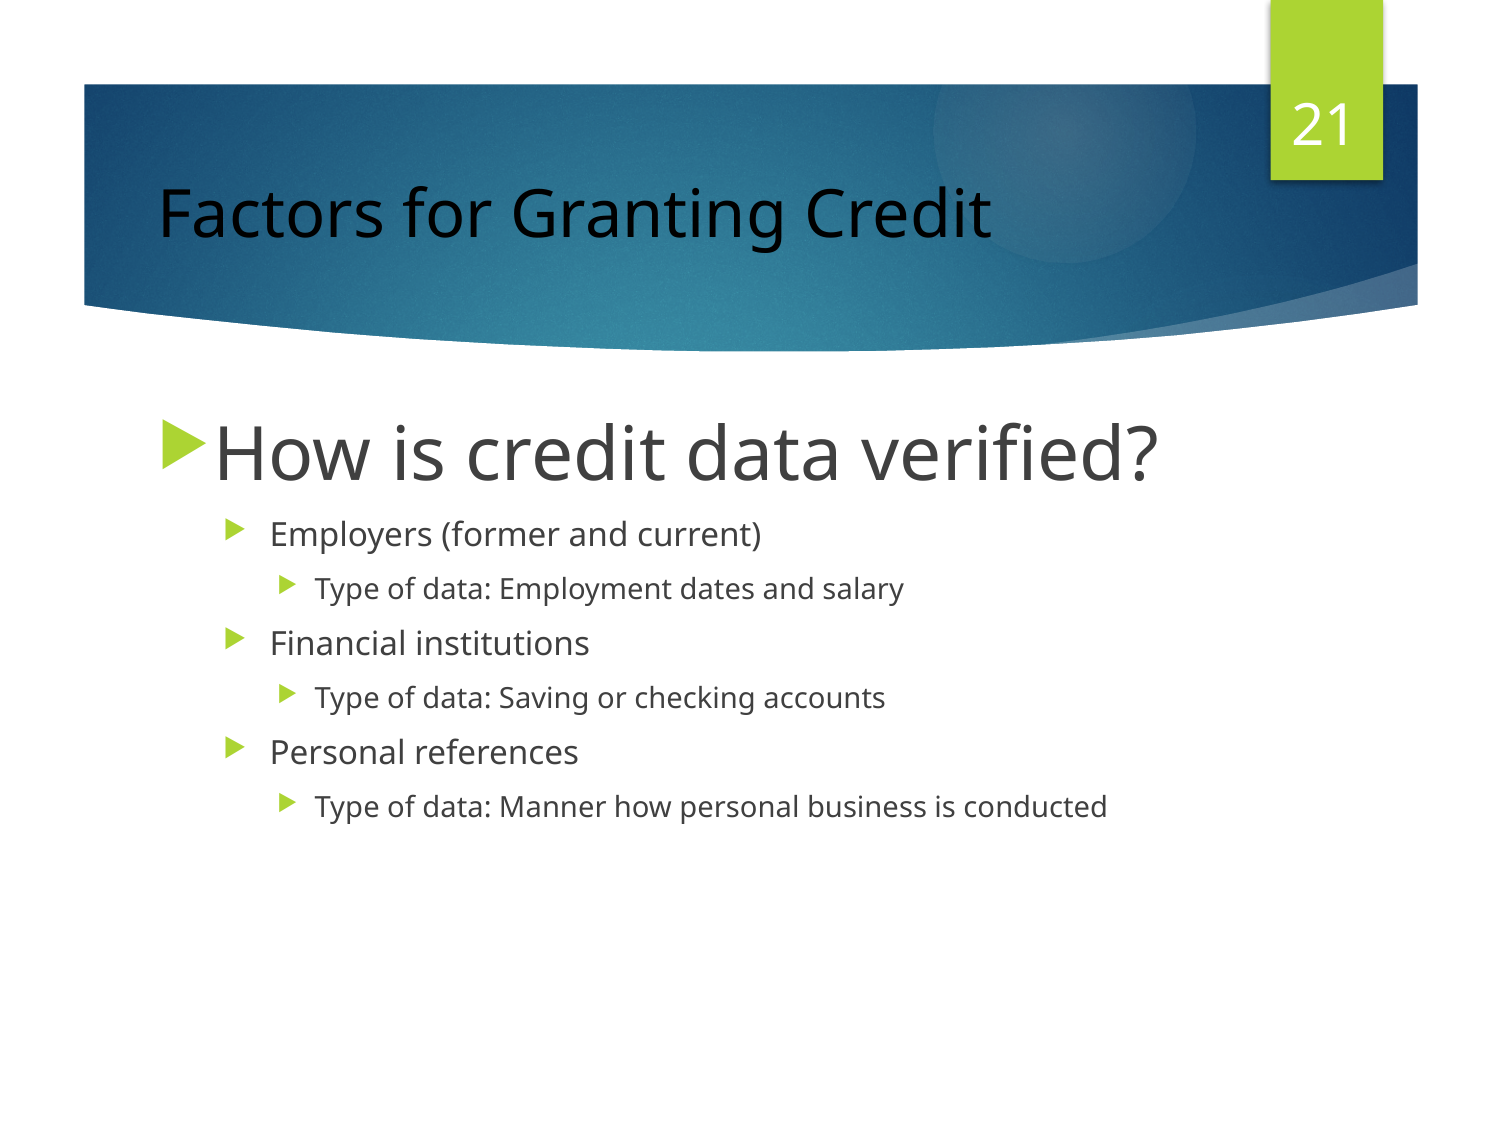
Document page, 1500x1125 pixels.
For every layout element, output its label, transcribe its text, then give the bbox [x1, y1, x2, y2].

title Factors for Granting Credit [142, 152, 1183, 269]
slide_number 21 [1259, 48, 1390, 175]
list How is credit data verified? Employers (former and current) Type of data: Employment dates and salary Financial institutions Type of data: Saving or checking accounts Personal references Type of data: Manner how personal business is conducted [142, 408, 1183, 988]
